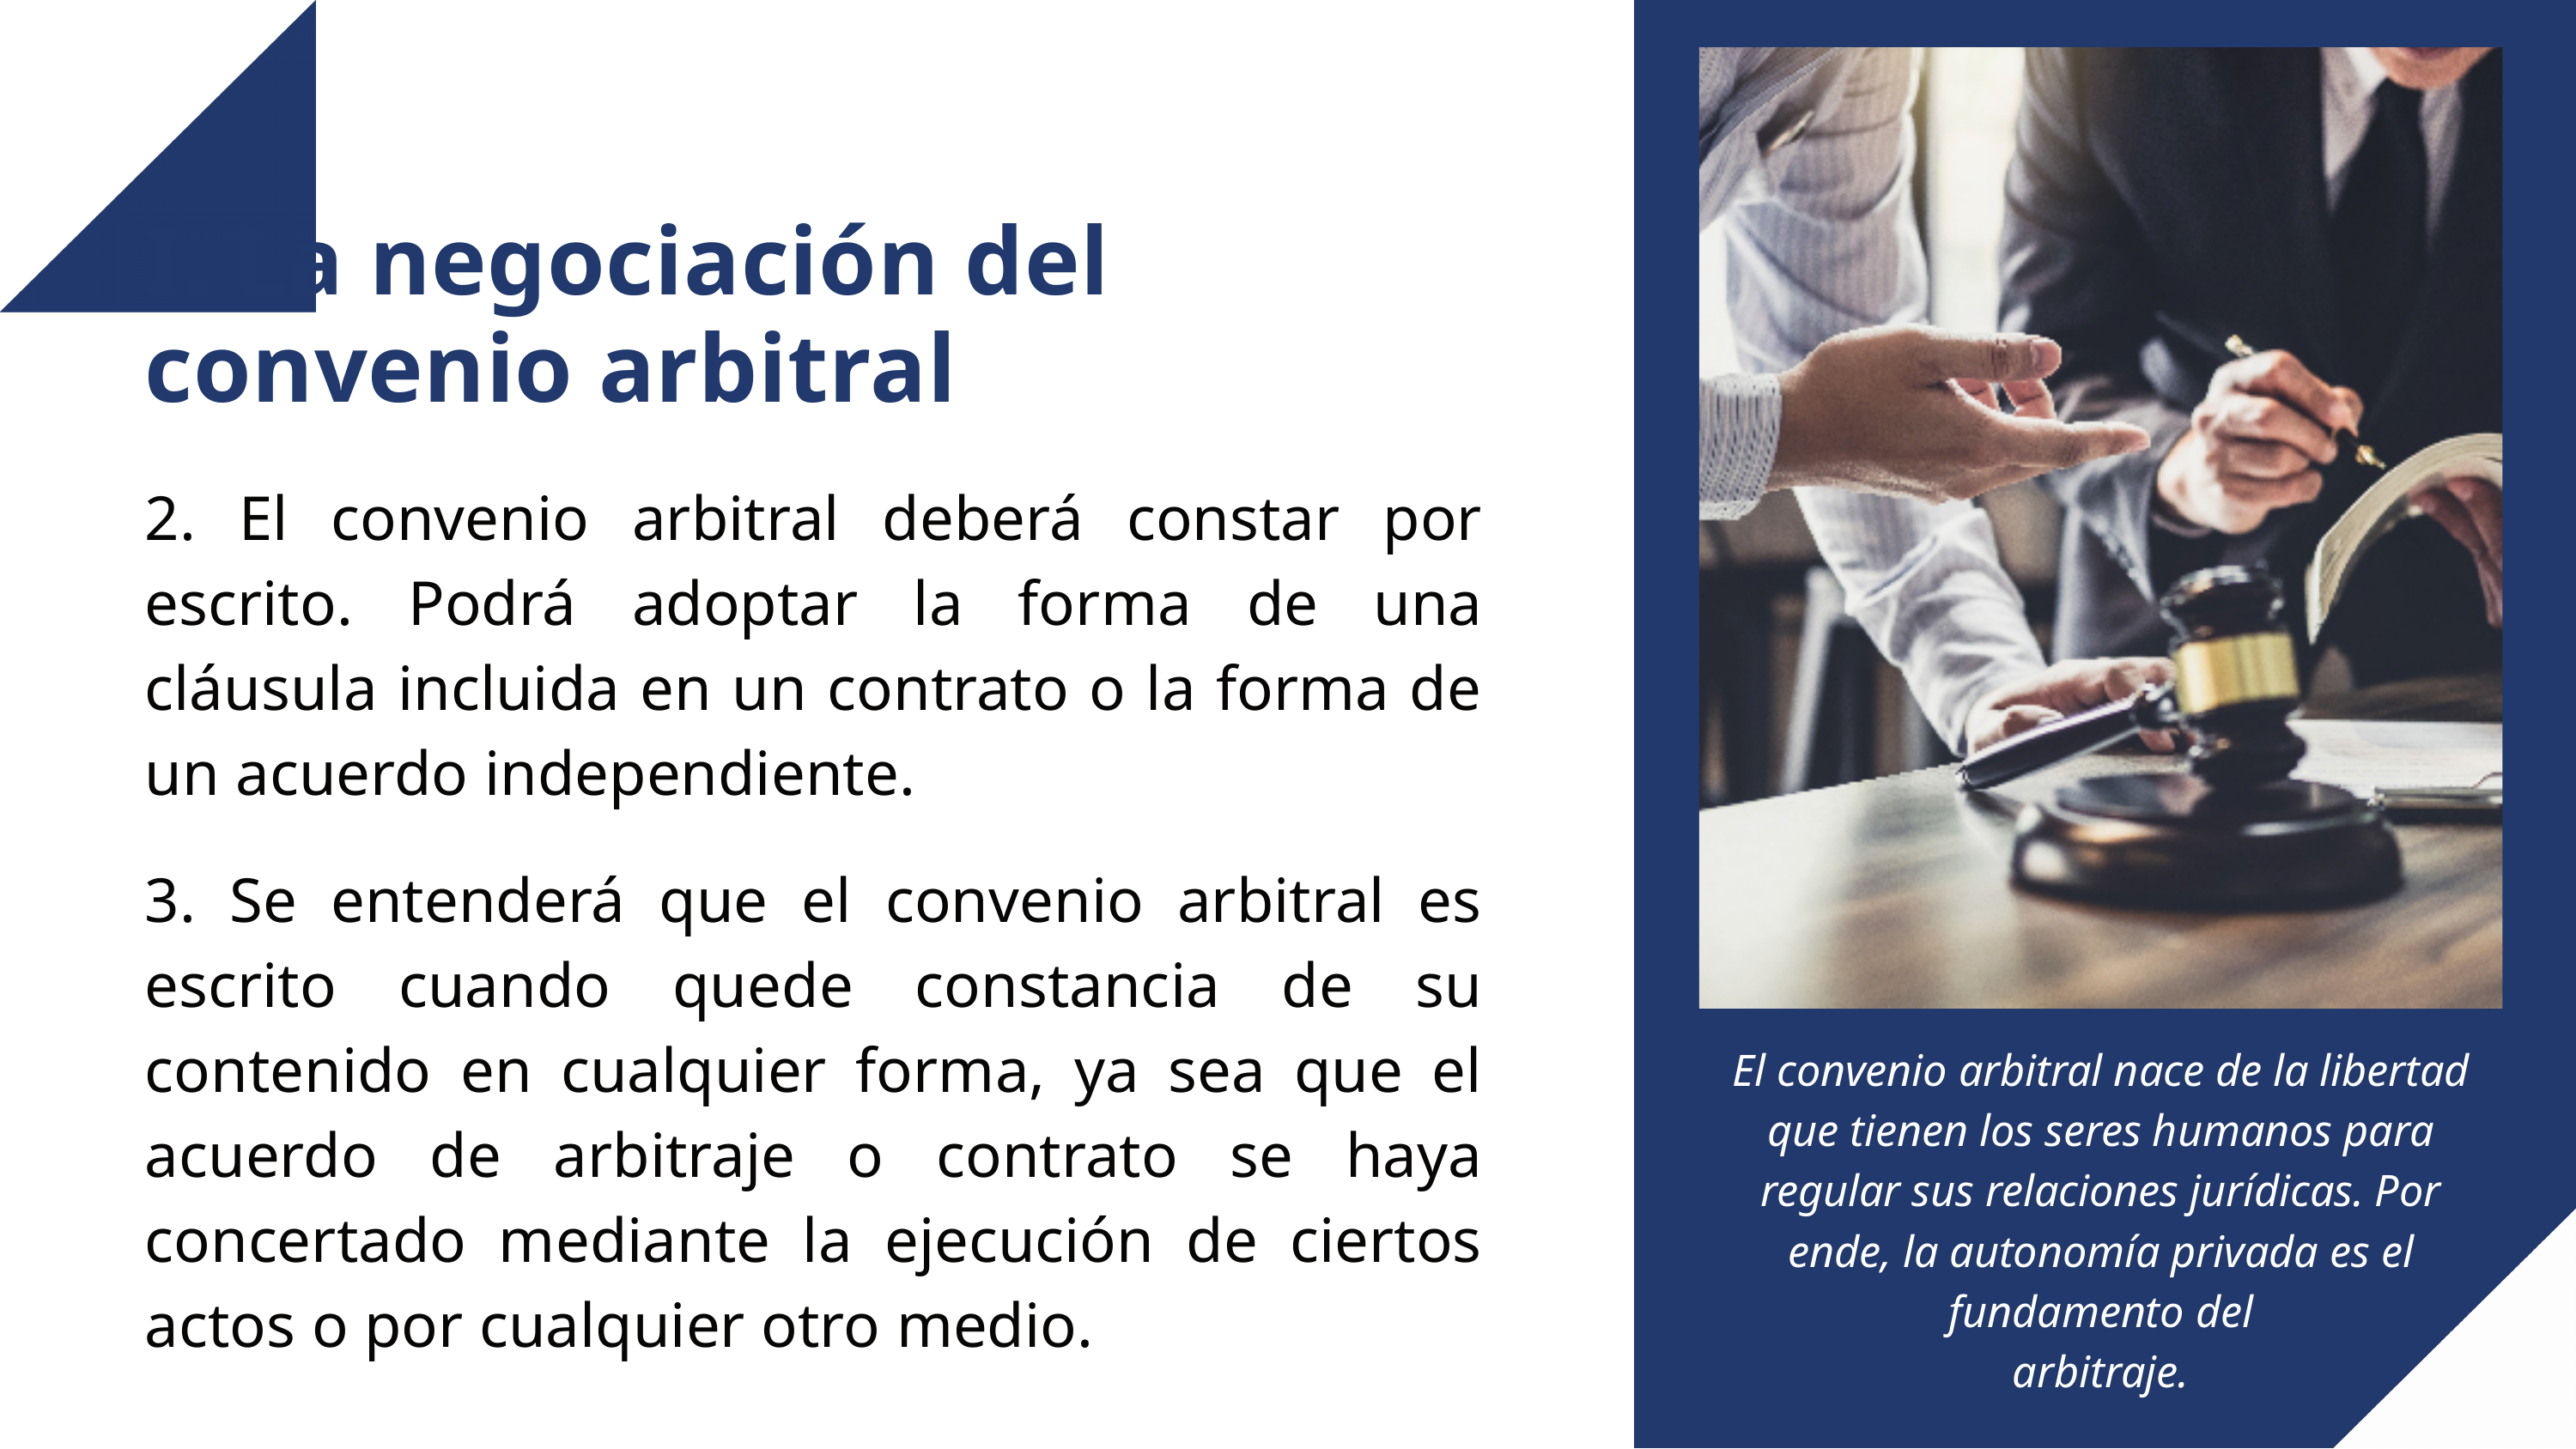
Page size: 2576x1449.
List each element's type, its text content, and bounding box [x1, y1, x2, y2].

text_box [0, 0, 316, 312]
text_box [1633, 0, 2576, 1449]
text_box 2. El convenio arbitral deberá constar por escrito. Podrá adoptar la forma de una cláusula incluida en un contrato o la forma de un acuerdo independiente. [144, 467, 1484, 808]
text_box 3. Se entenderá que el convenio arbitral es escrito cuando quede constancia de su contenido en cualquier forma, ya sea que el acuerdo de arbitraje o contrato se haya concertado mediante la ejecución de ciertos actos o por cualquier otro medio. [144, 850, 1484, 1360]
text_box I. La negociación del convenio arbitral [144, 207, 1375, 421]
